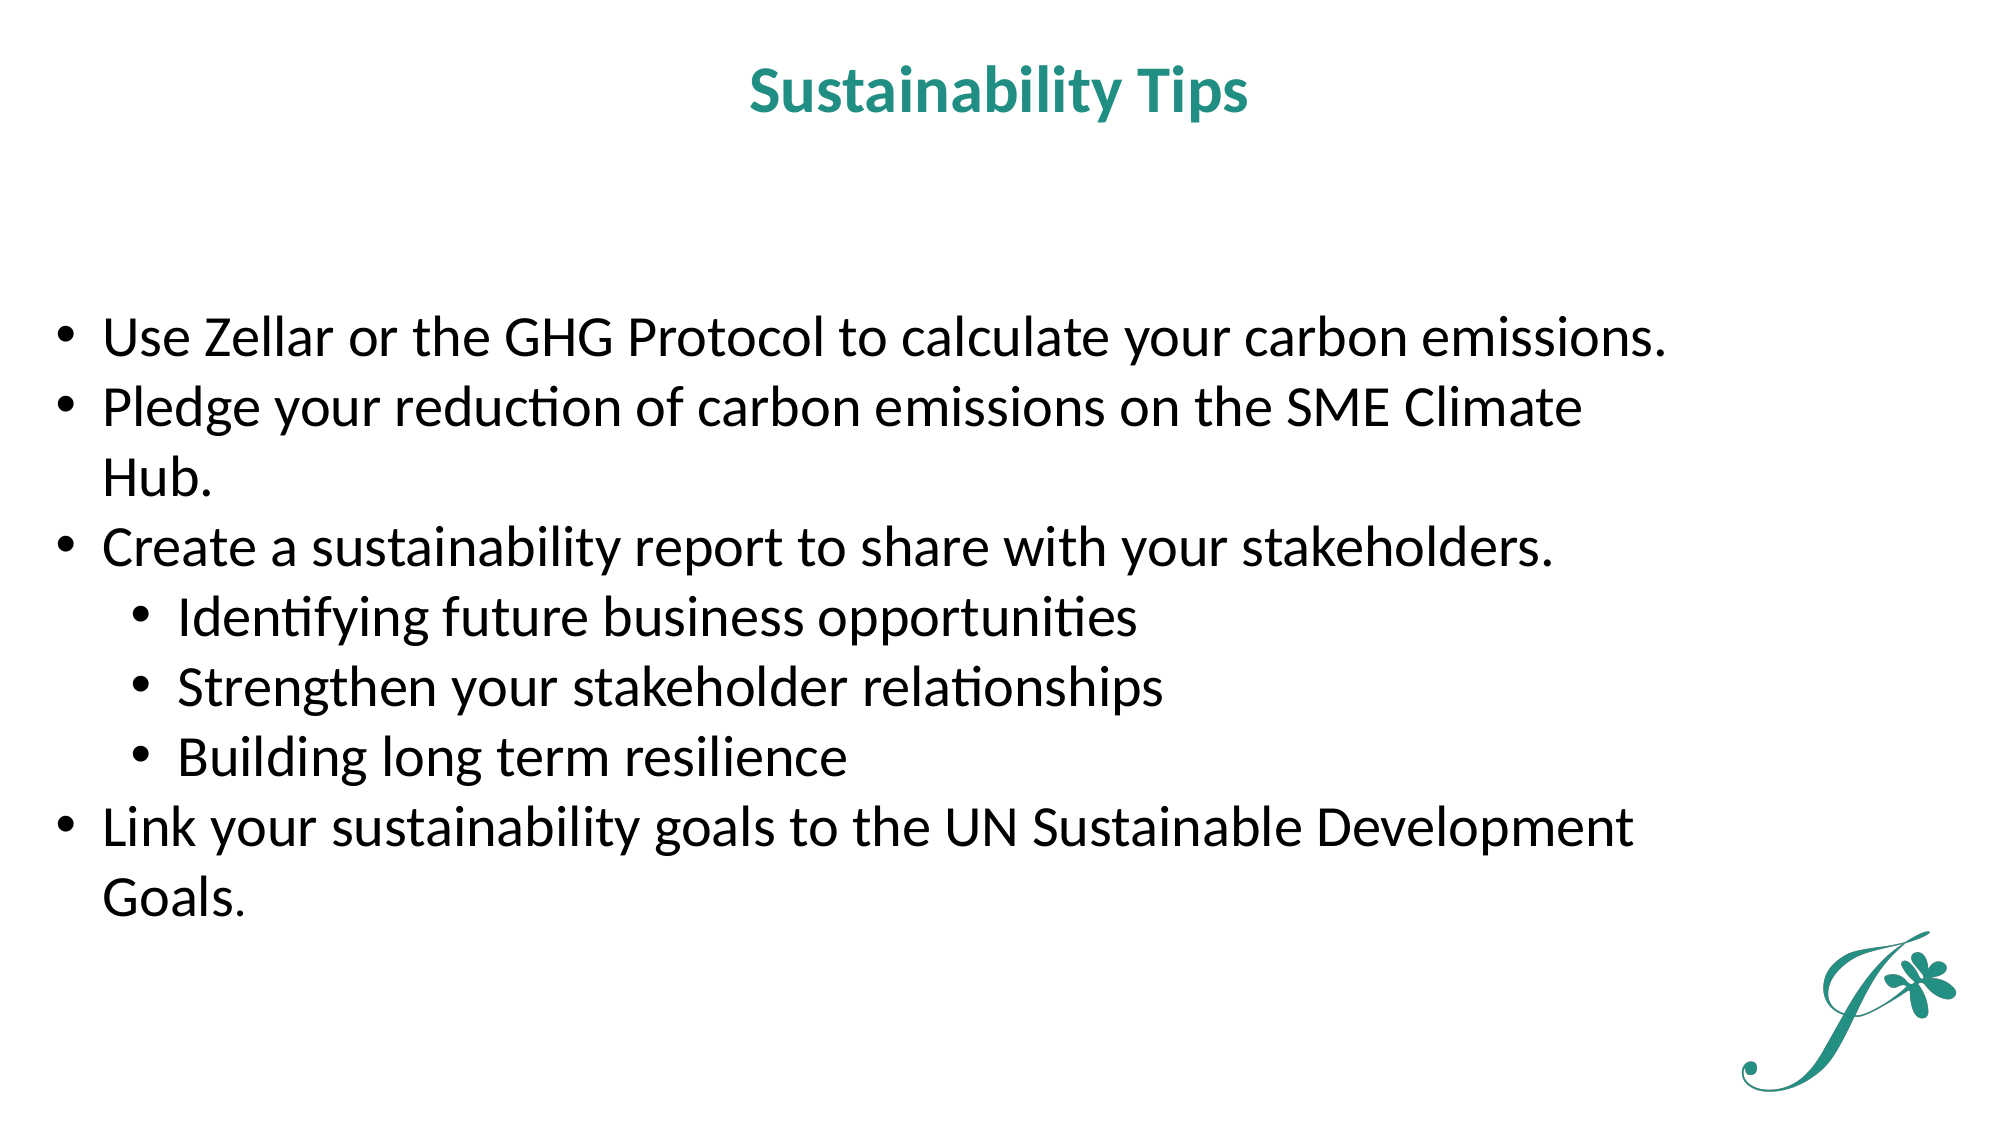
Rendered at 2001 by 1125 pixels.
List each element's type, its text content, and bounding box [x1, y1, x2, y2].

picture [1739, 927, 1959, 1096]
text_box Use Zellar or the GHG Protocol to calculate your carbon emissions. Pledge your reduction of carbon emissions on the SME Climate Hub. Create a sustainability report to share with your stakeholders. Identifying future business opportunities Strengthen your stakeholder relationships Building long term resilience Link your sustainability goals to the UN Sustainable Development Goals. [40, 290, 1694, 981]
text_box Sustainability Tips [40, 38, 1959, 134]
